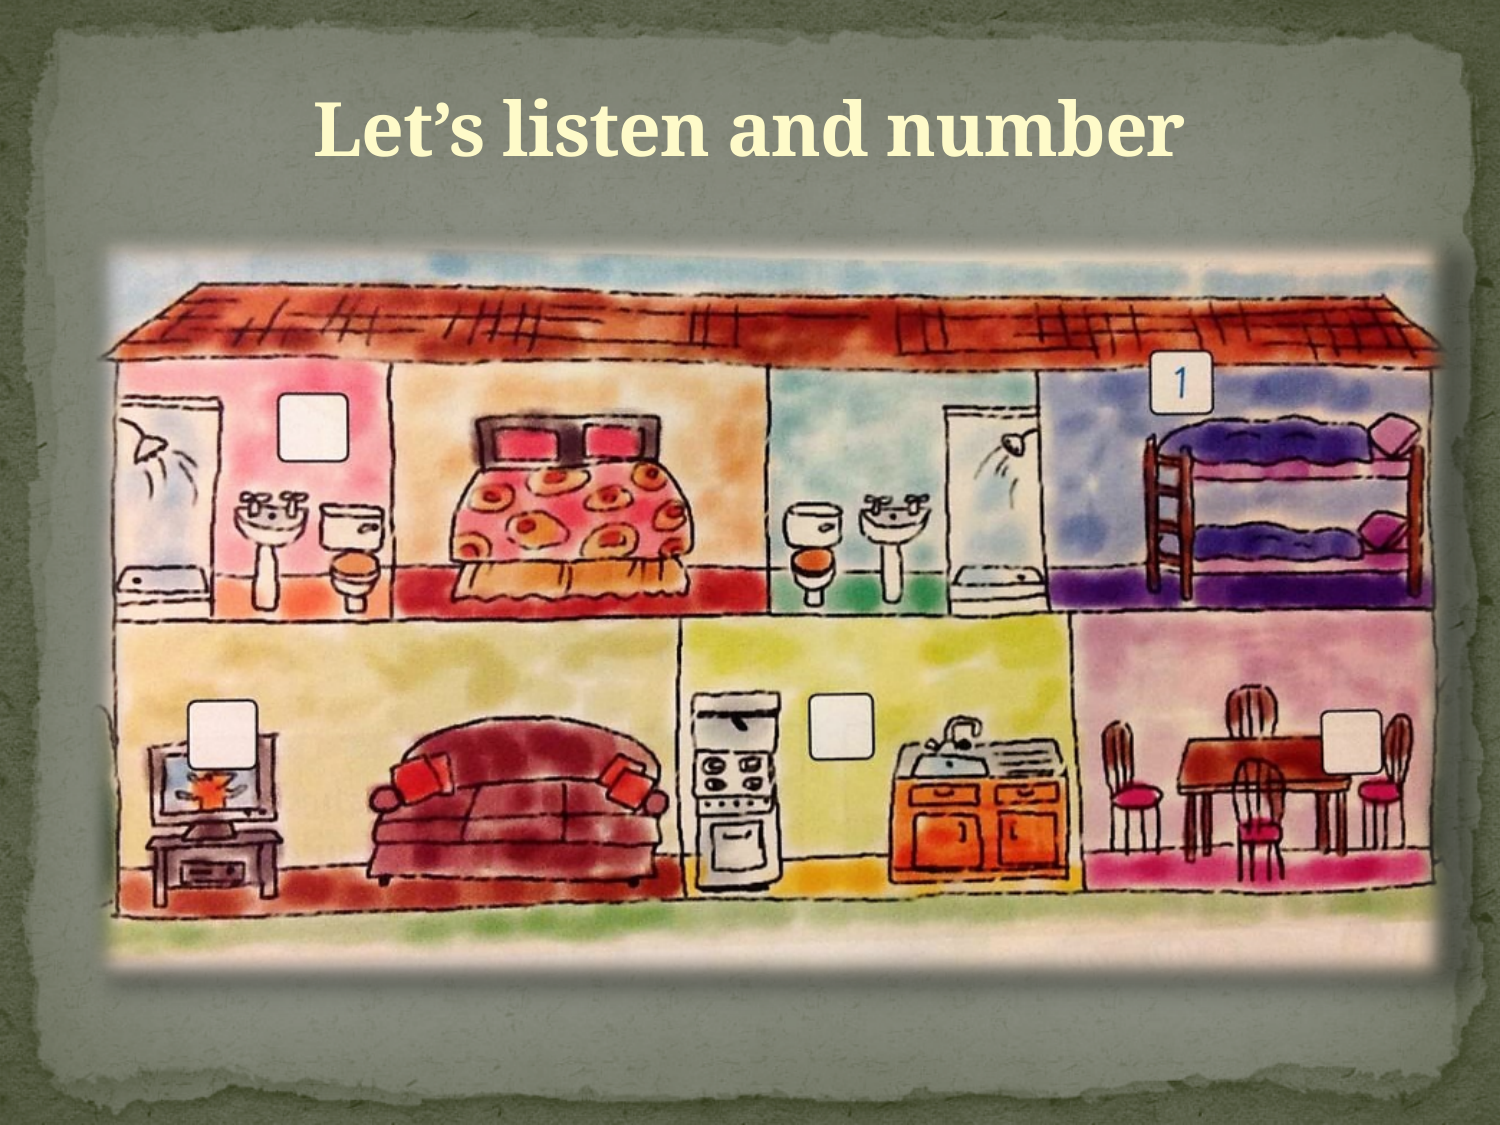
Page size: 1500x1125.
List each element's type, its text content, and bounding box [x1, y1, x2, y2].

picture [90, 233, 1451, 986]
title Let’s listen and number [218, 4, 1282, 180]
